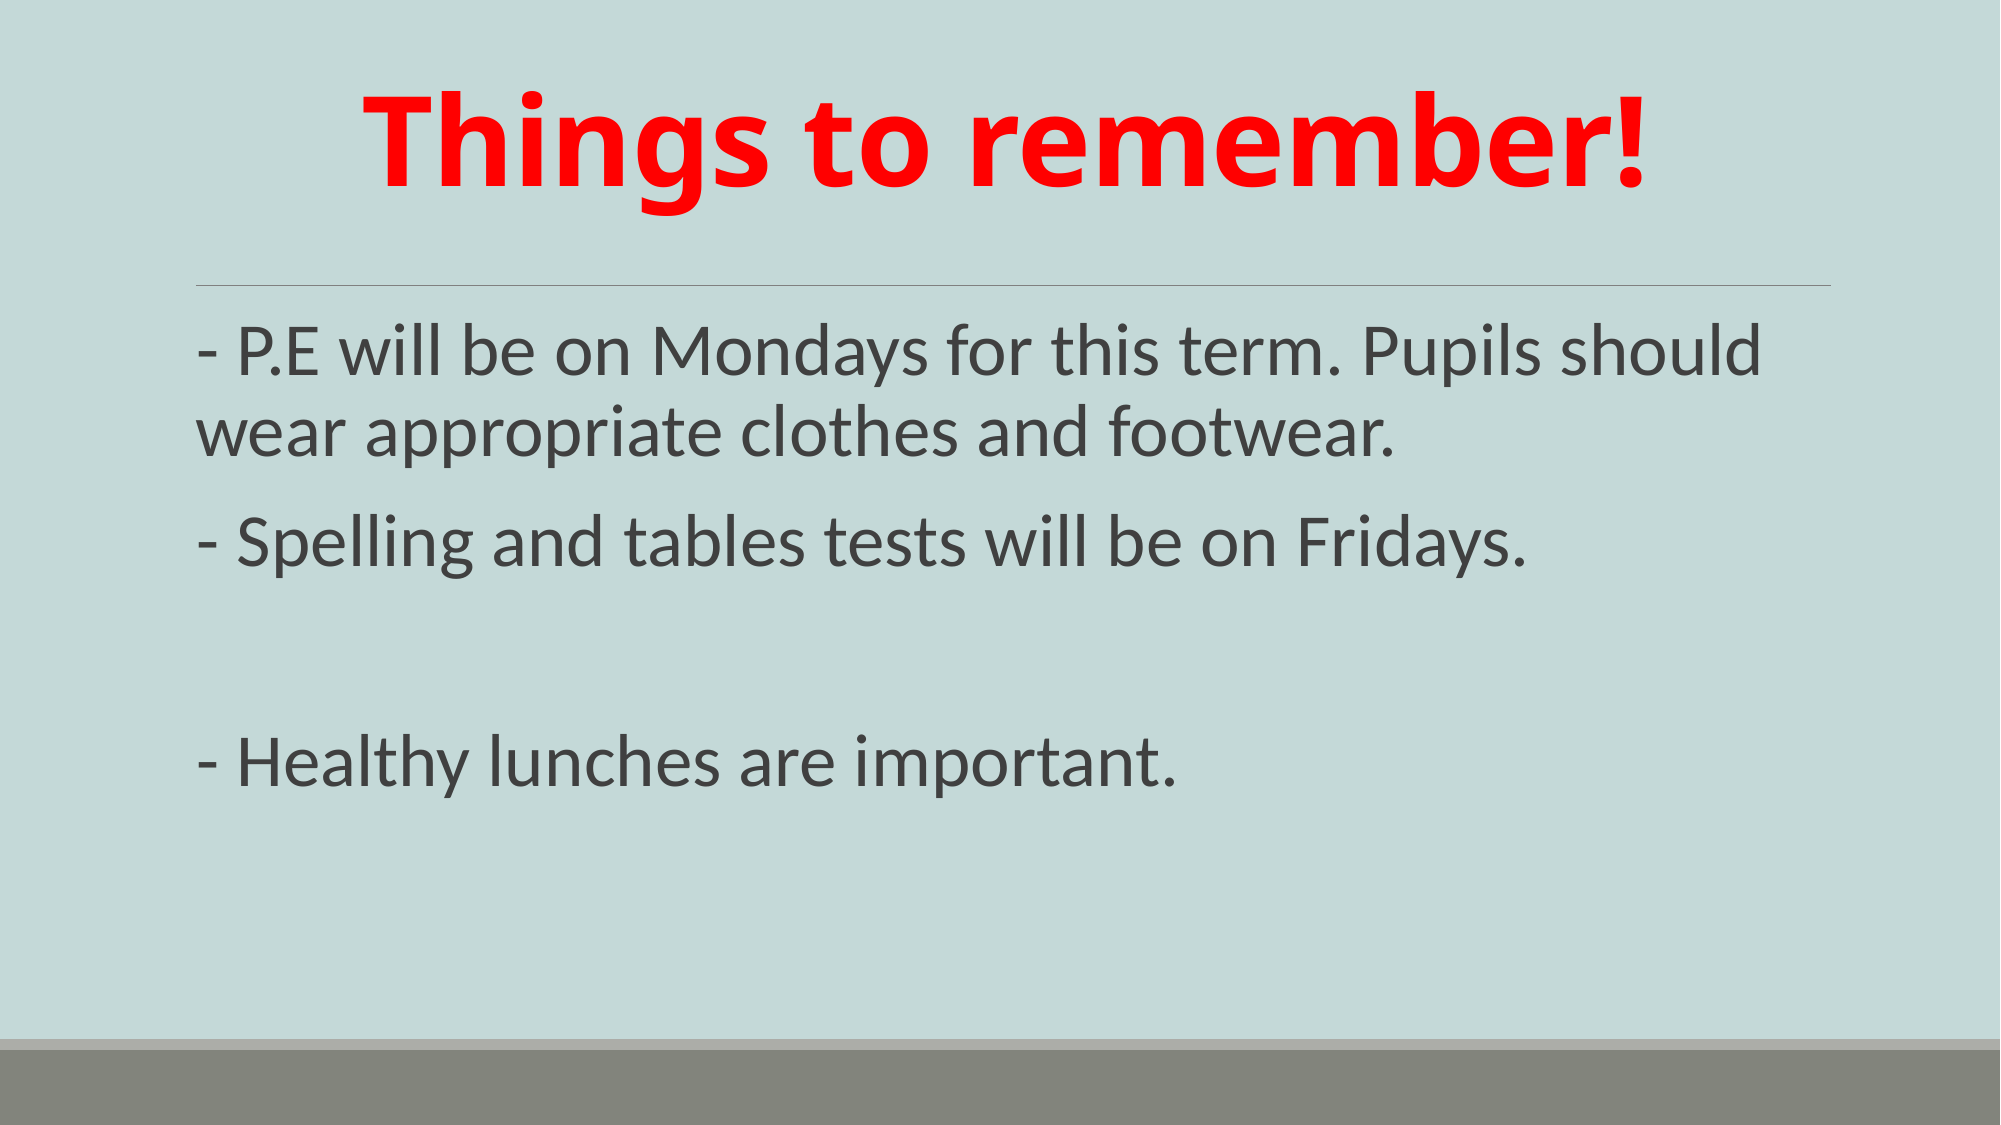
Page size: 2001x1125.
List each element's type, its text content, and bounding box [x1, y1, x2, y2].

list - P.E will be on Mondays for this term. Pupils should wear appropriate clothes and footwear. - Spelling and tables tests will be on Fridays. - Healthy lunches are important. [180, 302, 1830, 963]
title Things to remember! [180, 47, 1830, 220]
